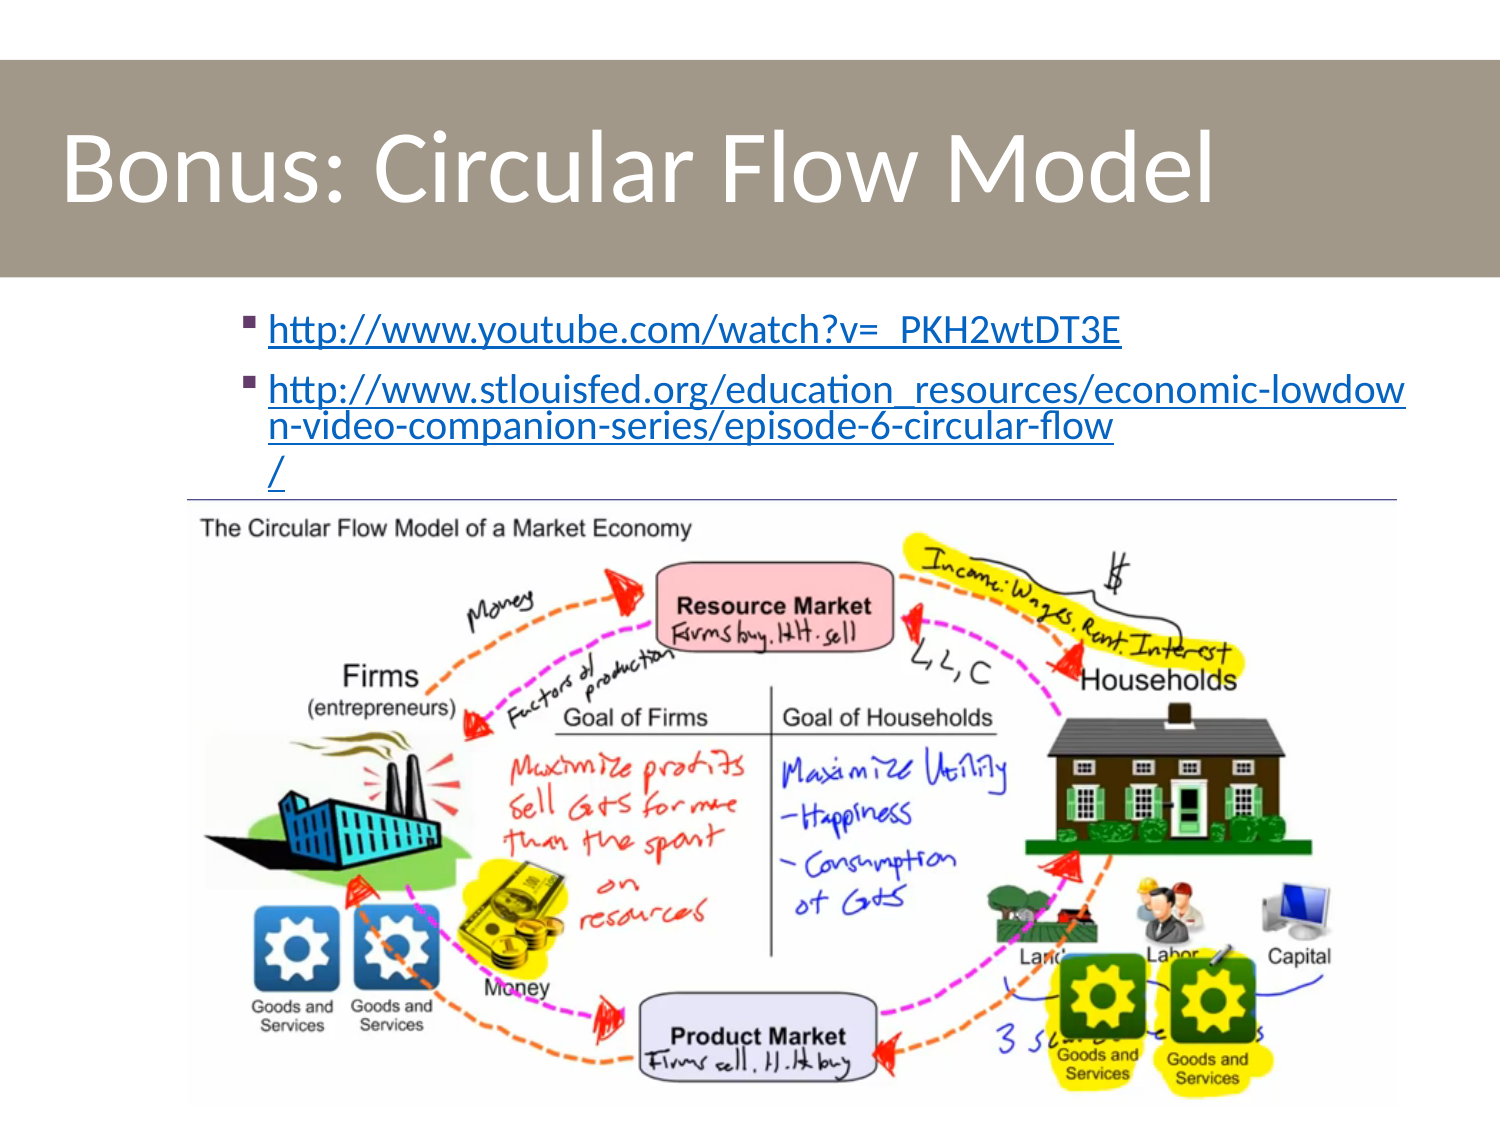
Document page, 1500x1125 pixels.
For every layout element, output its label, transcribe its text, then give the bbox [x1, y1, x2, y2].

title Bonus: Circular Flow Model [0, 59, 1500, 278]
list http://www.youtube.com/watch?v=_PKH2wtDT3E http://www.stlouisfed.org/education_resources/economic-lowdown-video-companion-series/episode-6-circular-flow/ [224, 299, 1425, 1086]
picture [187, 499, 1397, 1107]
